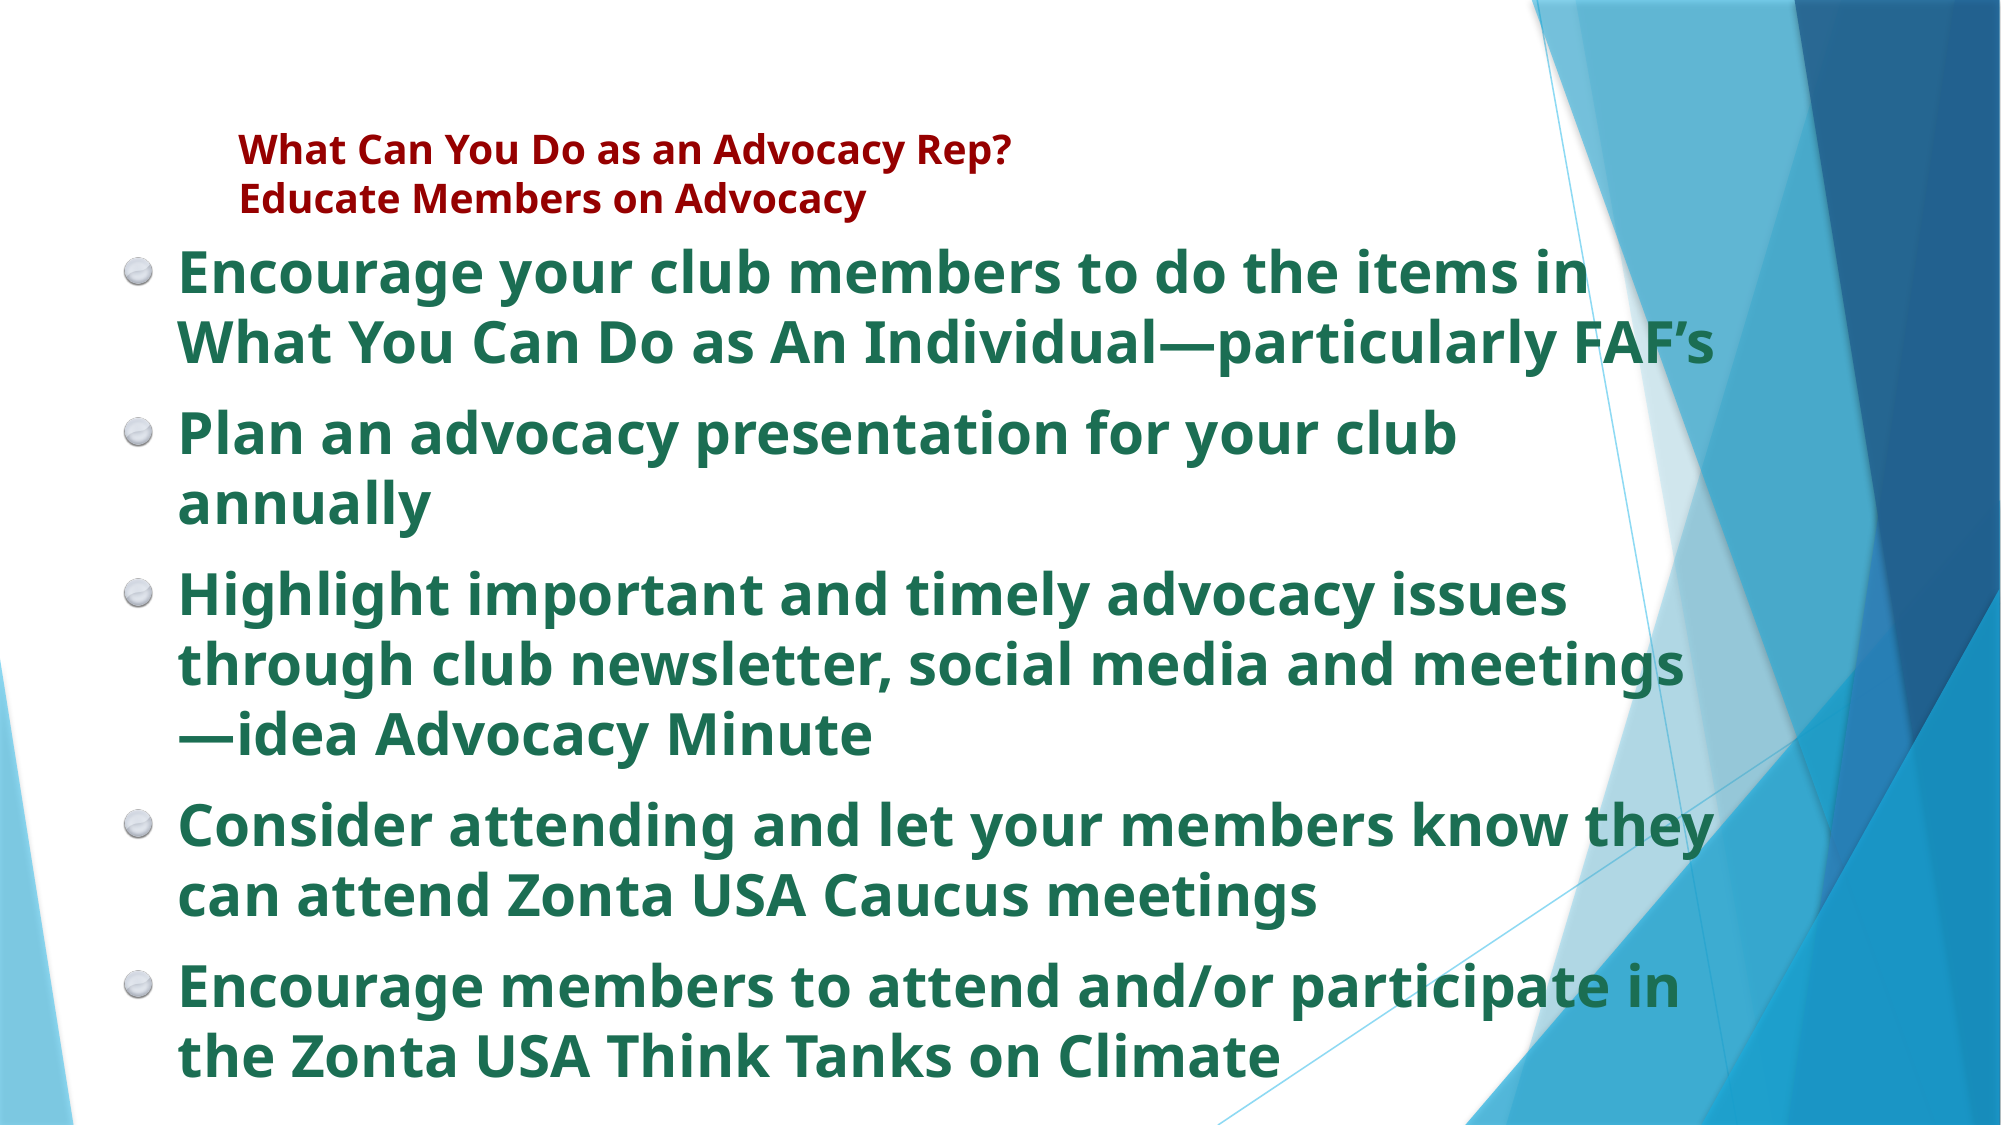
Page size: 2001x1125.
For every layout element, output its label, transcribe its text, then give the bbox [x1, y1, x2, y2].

picture [121, 414, 155, 448]
title What Can You Do as an Advocacy Rep? Educate Members on Advocacy [149, 114, 1784, 230]
picture [121, 254, 155, 287]
picture [121, 967, 155, 1000]
picture [121, 806, 155, 840]
list Encourage your club members to do the items in What You Can Do as An Individual—particularly FAF’s Plan an advocacy presentation for your club annually Highlight important and timely advocacy issues through club newsletter, social media and meetings—idea Advocacy Minute Consider attending and let your members know they can attend Zonta USA Caucus meetings Encourage members to attend and/or participate in the Zonta USA Think Tanks on Climate [106, 228, 1741, 1098]
picture [121, 575, 155, 609]
